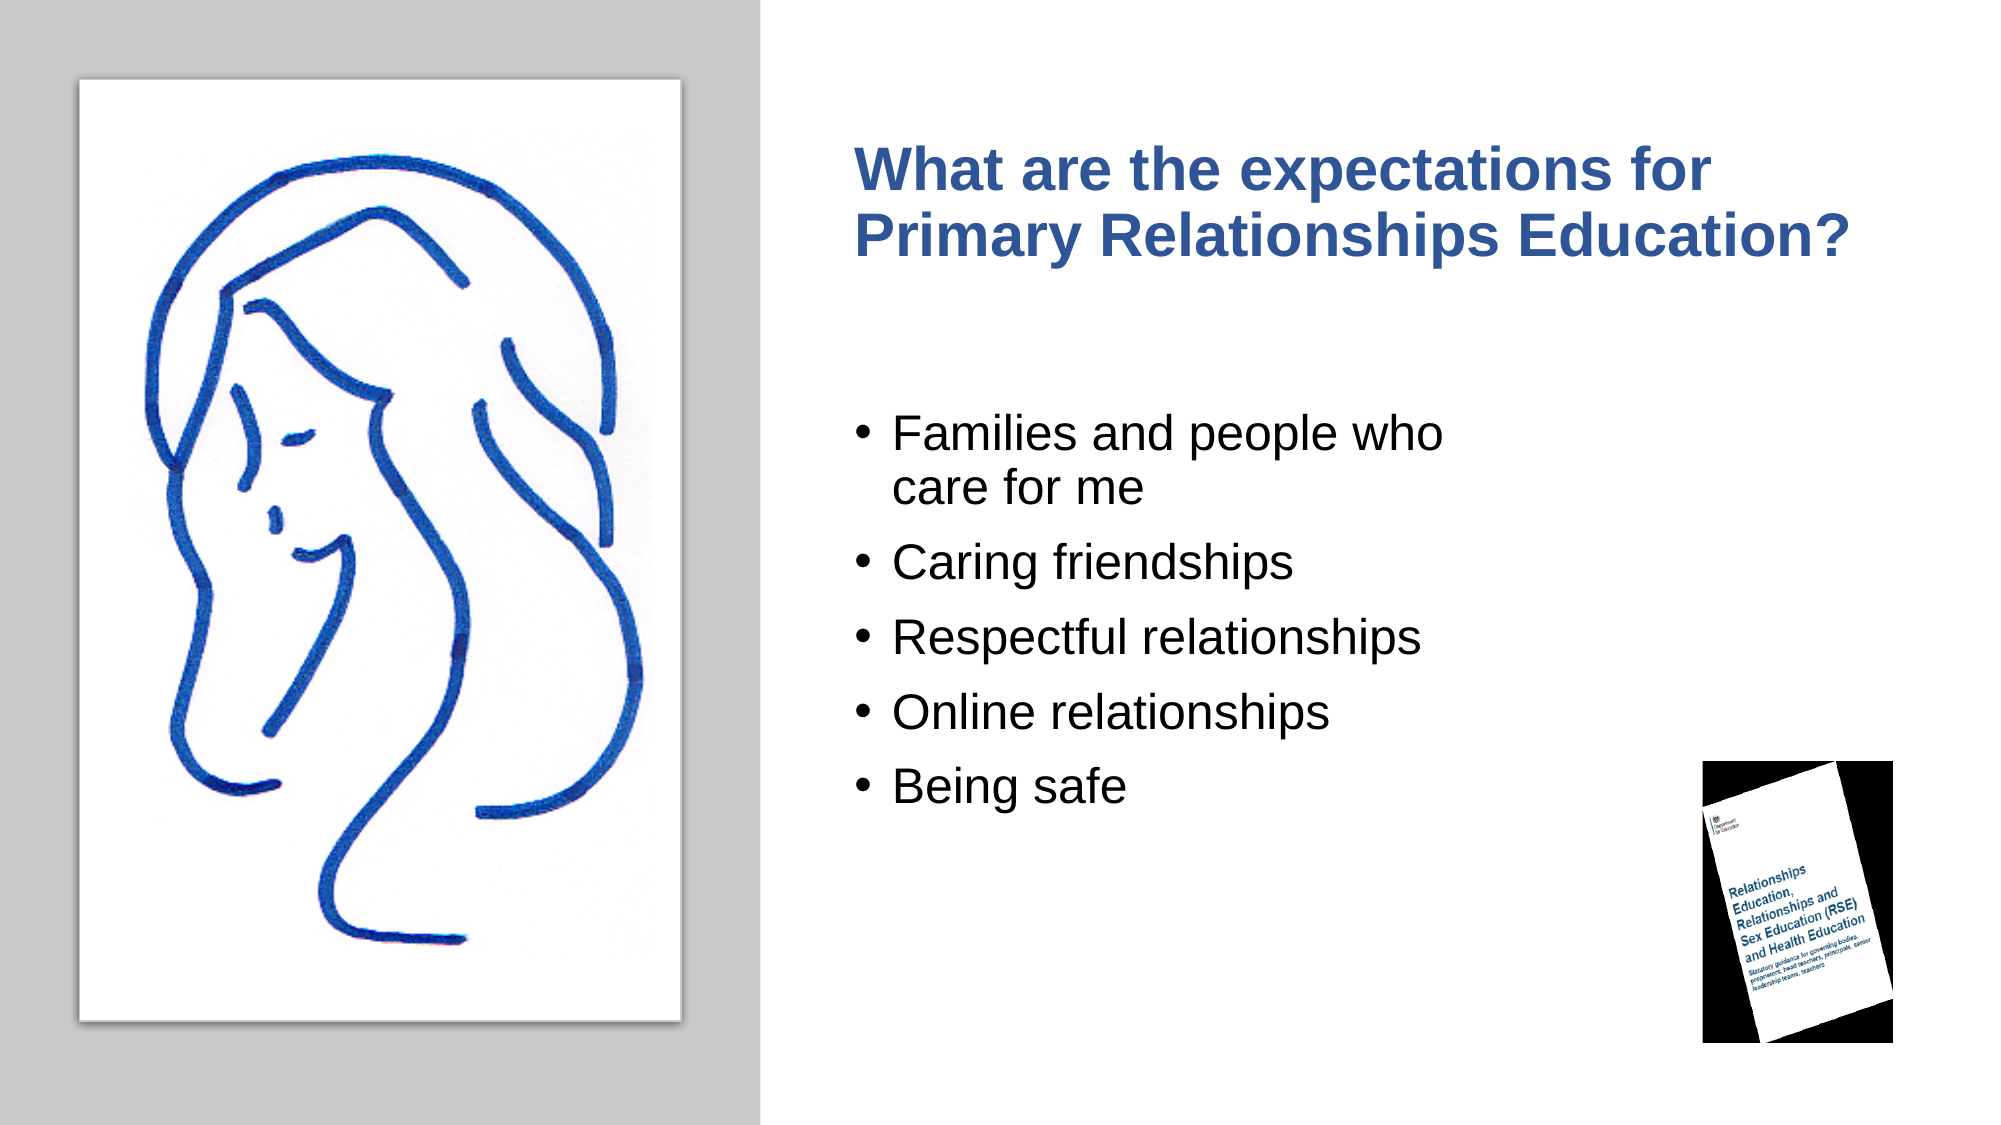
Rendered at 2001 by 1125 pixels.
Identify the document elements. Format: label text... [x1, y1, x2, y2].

list Families and people who care for me Caring friendships Respectful relationships Online relationships Being safe [839, 399, 1494, 1021]
title What are the expectations for Primary Relationships Education? [839, 103, 1893, 379]
picture [1702, 761, 1893, 1043]
text_box [0, 0, 761, 1125]
text_box [78, 78, 682, 1022]
picture [133, 131, 654, 957]
